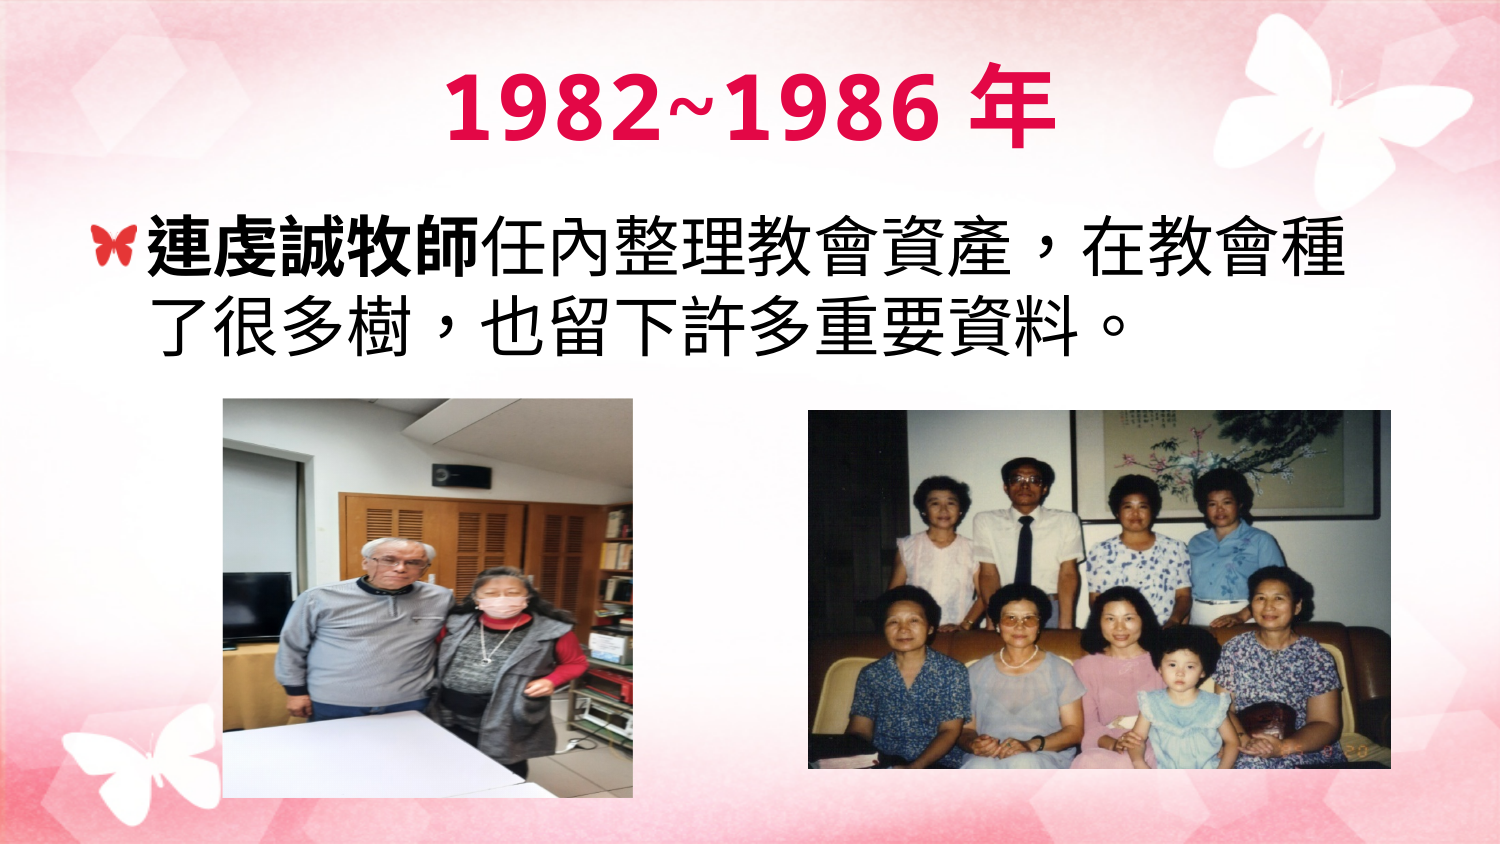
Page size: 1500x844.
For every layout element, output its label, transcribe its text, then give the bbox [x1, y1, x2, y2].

list 連虔誠牧師任內整理教會資產，在教會種了很多樹，也留下許多重要資料。 [74, 196, 1426, 754]
picture [0, 0, 1500, 844]
title 1982~1986年 [75, 33, 1425, 175]
